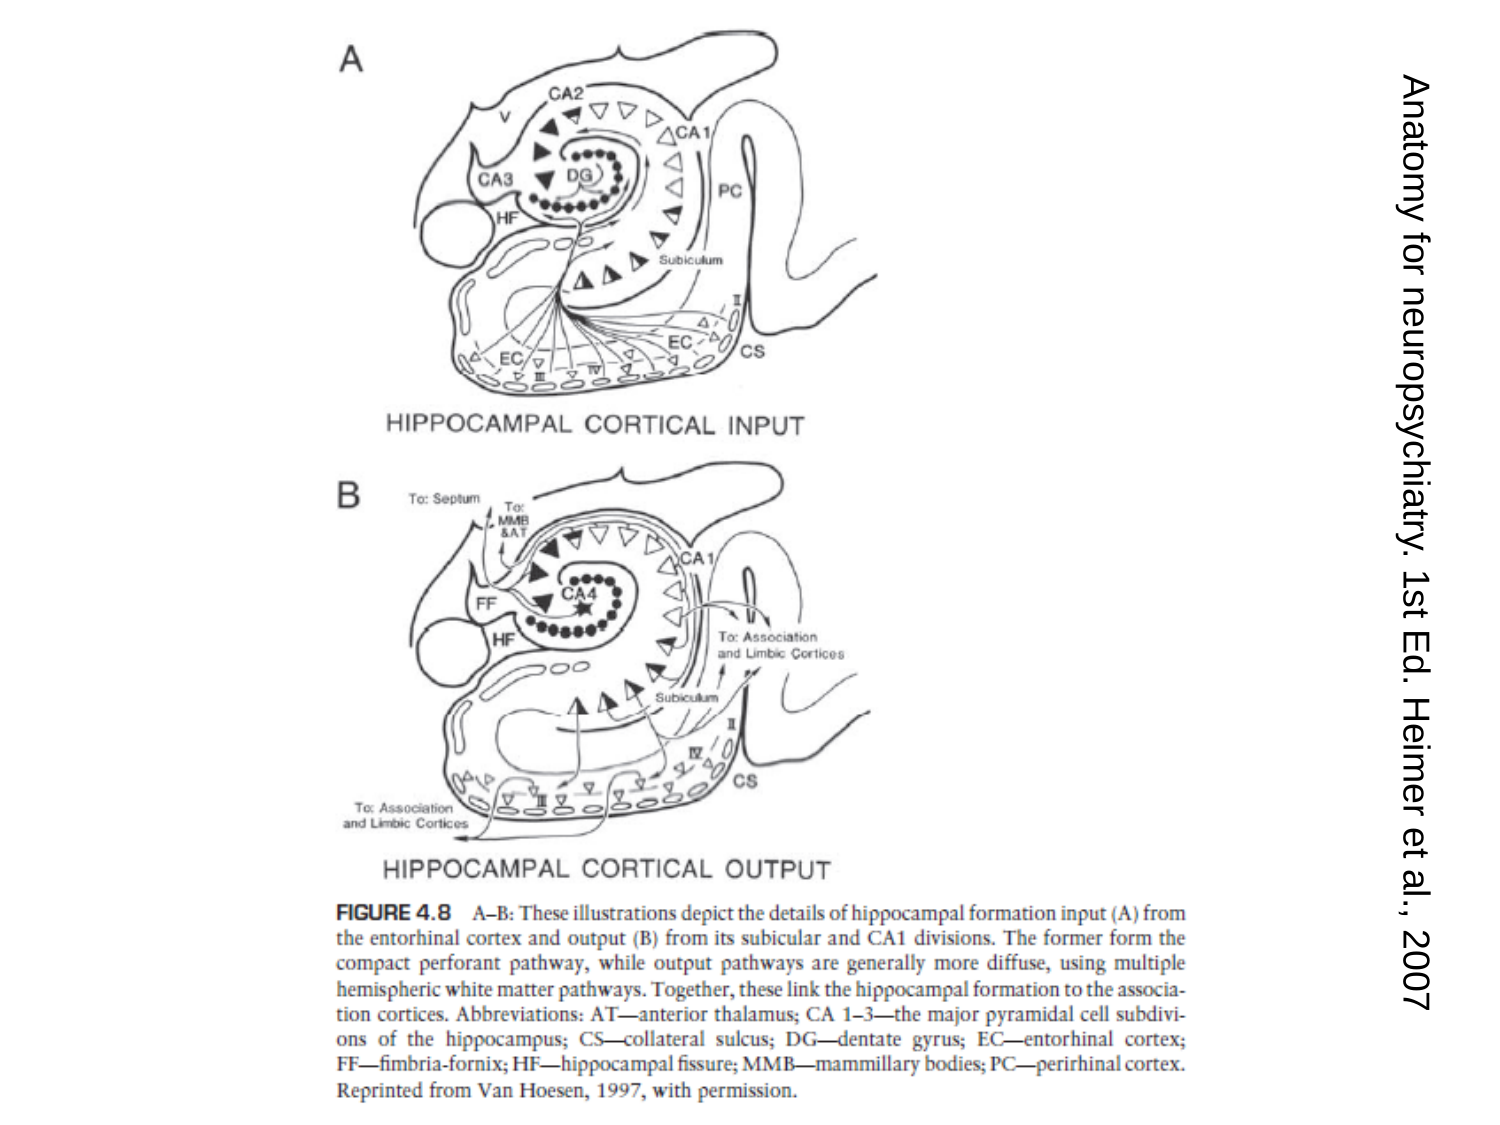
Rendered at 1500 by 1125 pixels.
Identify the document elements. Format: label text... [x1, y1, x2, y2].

picture [288, 0, 1214, 1125]
text_box Anatomy for neuropsychiatry. 1st Ed. Heimer et al., 2007 [1388, 59, 1449, 1028]
